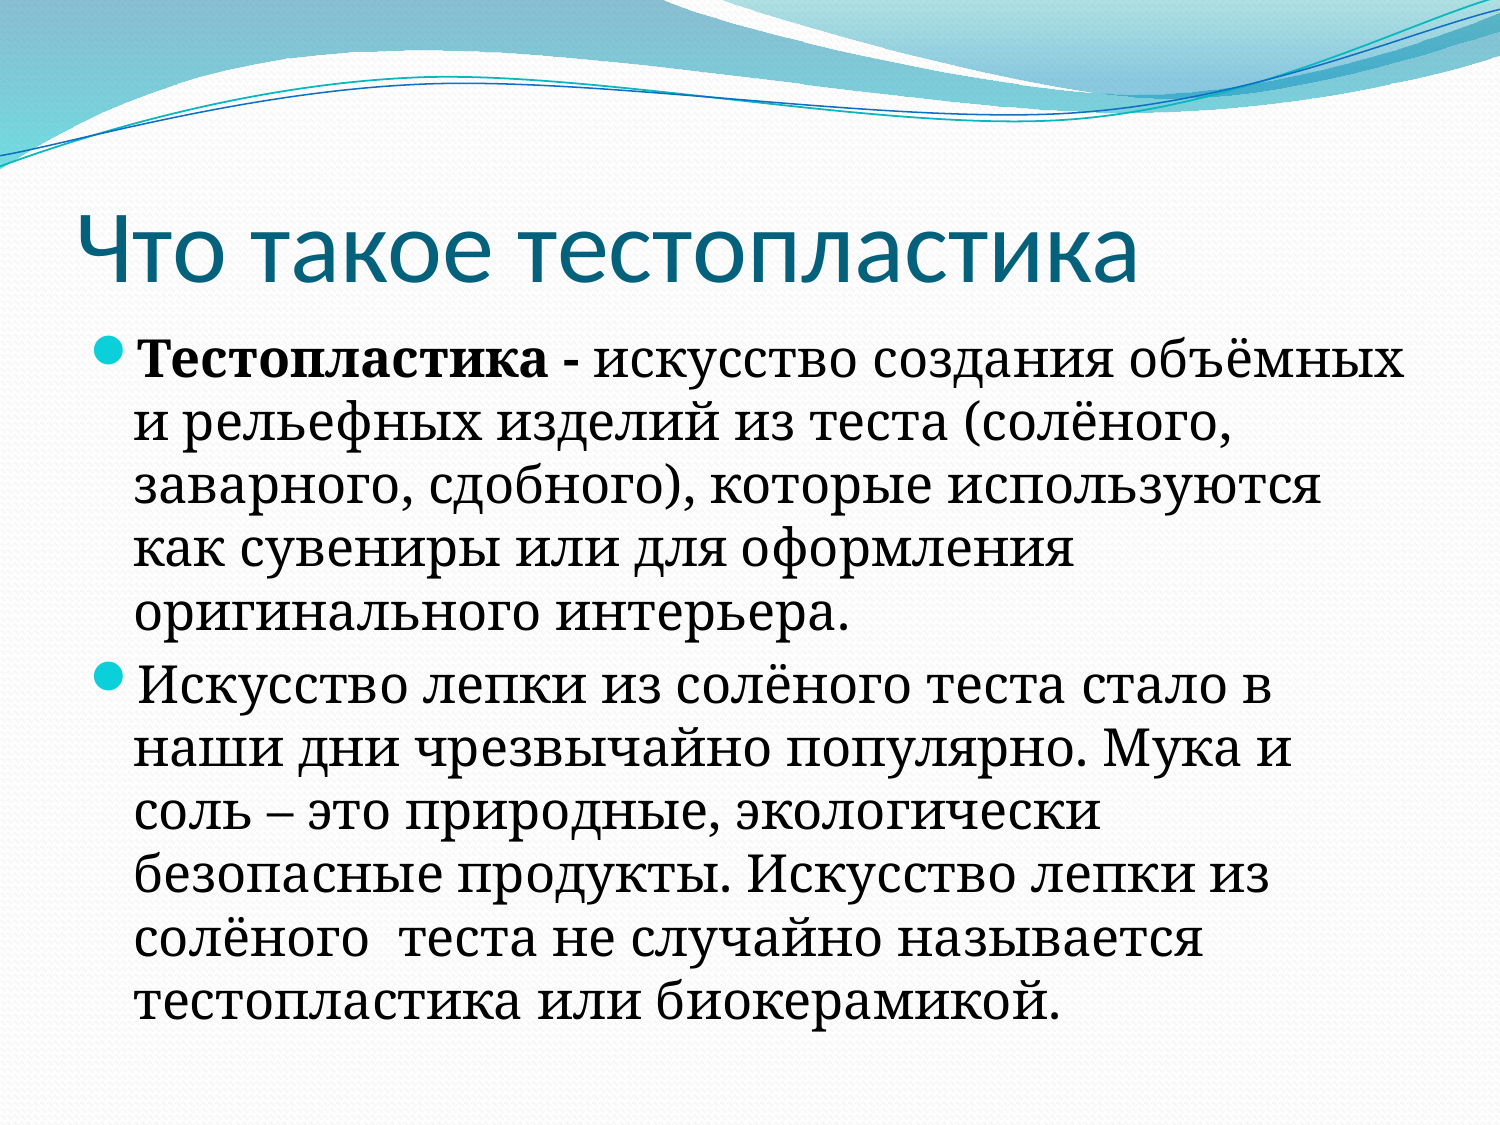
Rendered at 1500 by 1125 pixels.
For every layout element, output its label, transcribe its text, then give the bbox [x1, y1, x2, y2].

list Тестопластика - искусство создания объёмных и рельефных изделий из теста (солёного, заварного, сдобного), которые используются как сувениры или для оформления оригинального интерьера. Искусство лепки из солёного теста стало в наши дни чрезвычайно популярно. Мука и соль – это природные, экологически безопасные продукты. Искусство лепки из солёного теста не случайно называется тестопластика или биокерамикой. [75, 317, 1425, 1038]
title Что такое тестопластика [75, 115, 1425, 303]
